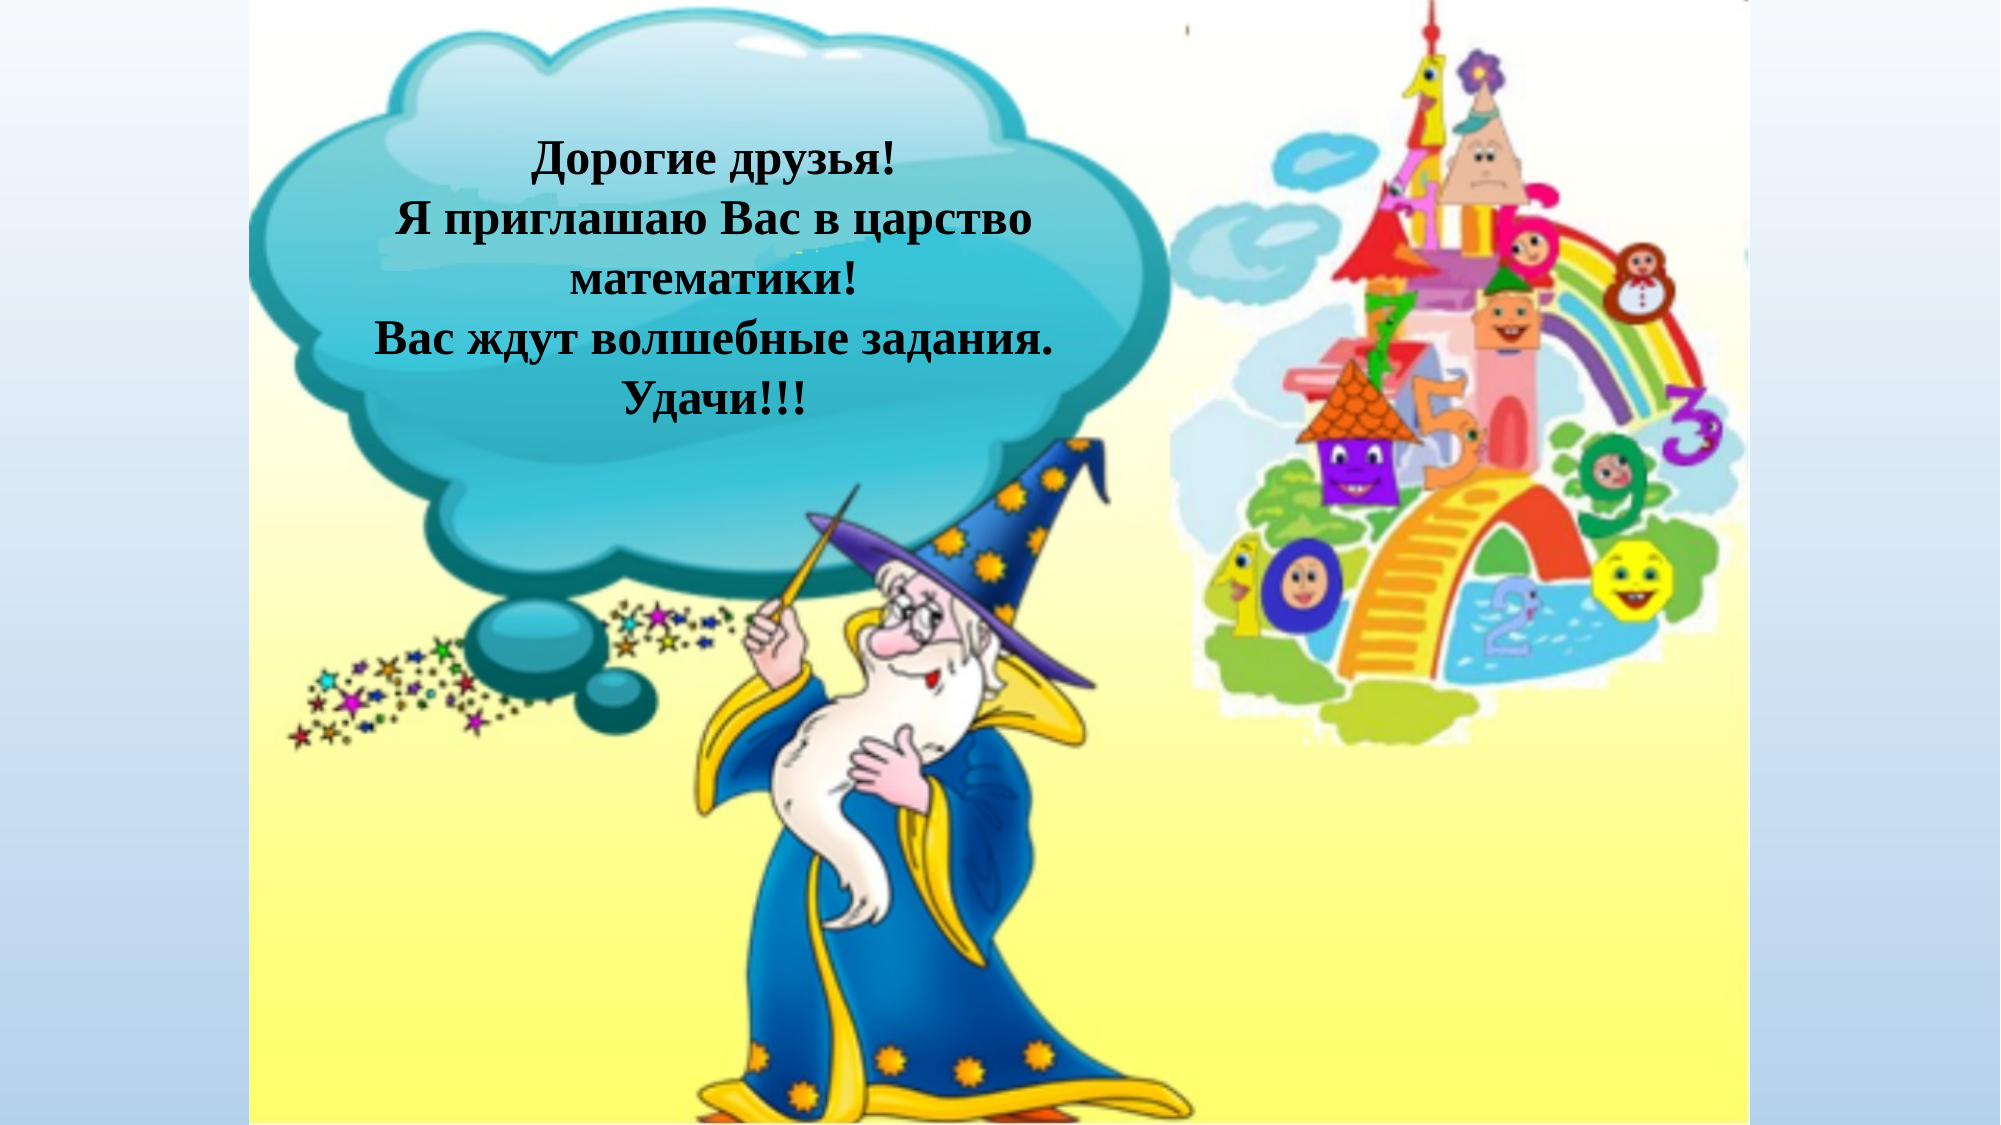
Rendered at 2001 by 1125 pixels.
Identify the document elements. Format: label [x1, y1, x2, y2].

picture [249, 0, 1750, 1125]
